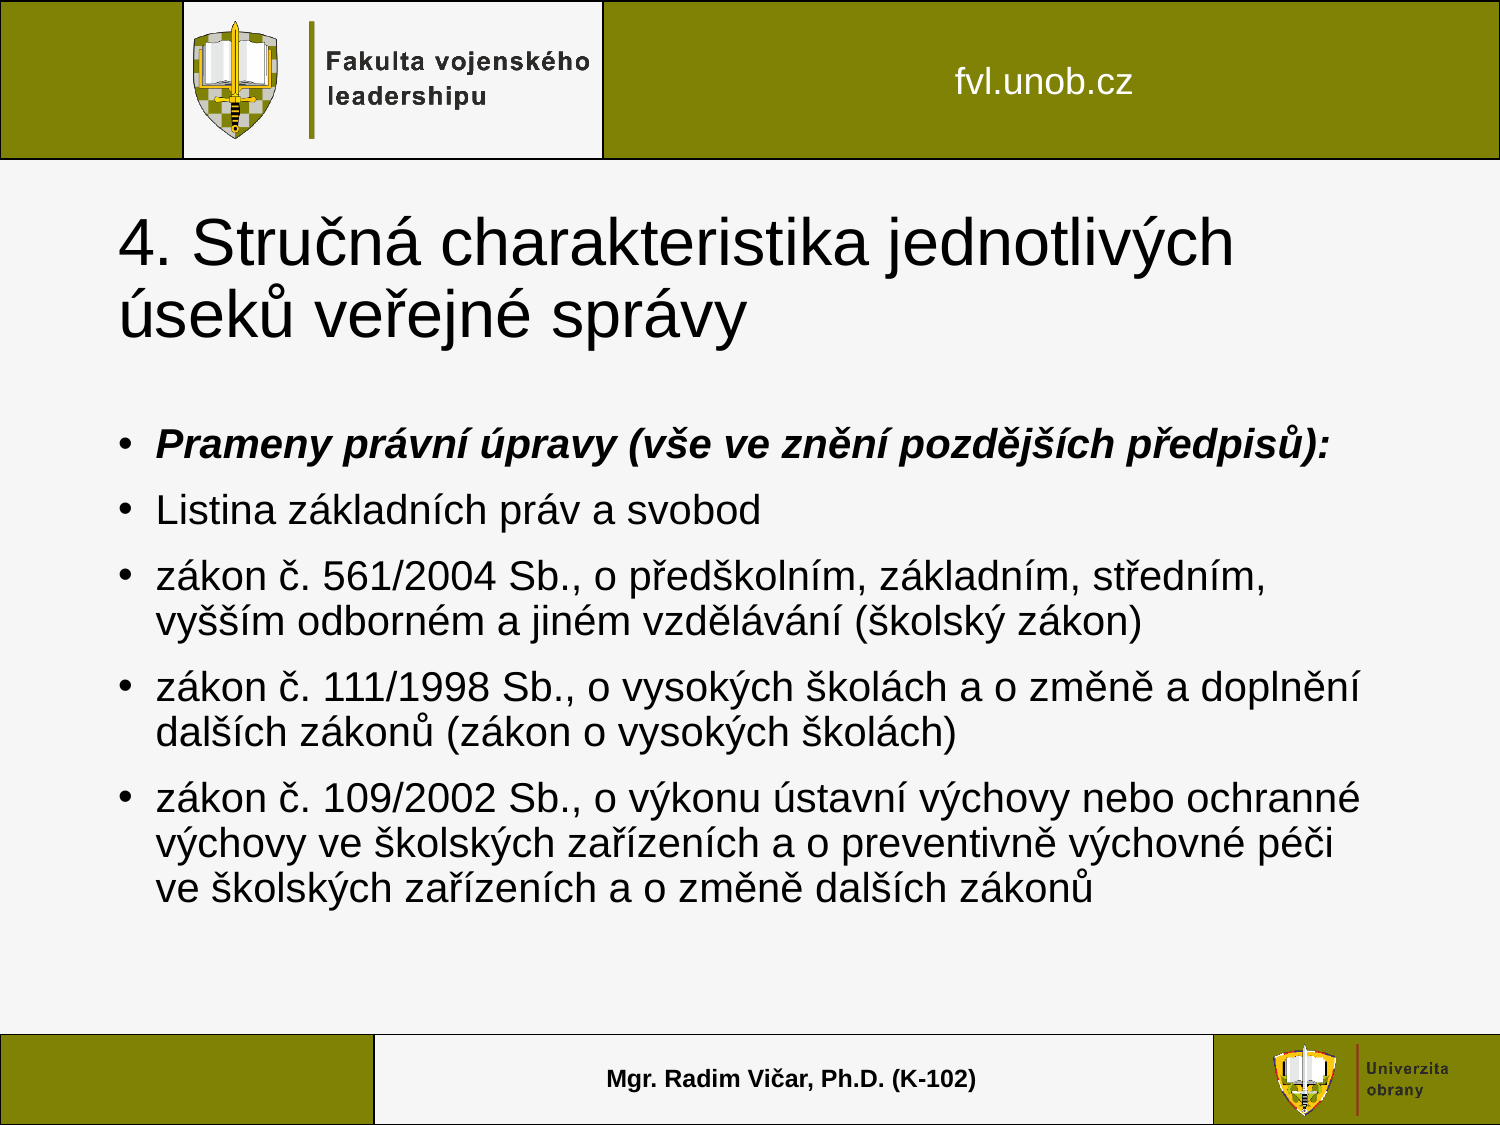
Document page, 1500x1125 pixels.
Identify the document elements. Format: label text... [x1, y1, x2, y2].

picture [193, 21, 589, 139]
list Prameny právní úpravy (vše ve znění pozdějších předpisů): Listina základních práv a svobod zákon č. 561/2004 Sb., o předškolním, základním, středním, vyšším odborném a jiném vzdělávání (školský zákon) zákon č. 111/1998 Sb., o vysokých školách a o změně a doplnění dalších zákonů (zákon o vysokých školách) zákon č. 109/2002 Sb., o výkonu ústavní výchovy nebo ochranné výchovy ve školských zařízeních a o preventivně výchovné péči ve školských zařízeních a o změně dalších zákonů [103, 415, 1397, 1014]
title 4. Stručná charakteristika jednotlivých úseků veřejné správy [103, 171, 1397, 389]
text_box Mgr. Radim Vičar, Ph.D. (K-102) [376, 1048, 1207, 1110]
picture [1273, 1044, 1448, 1116]
